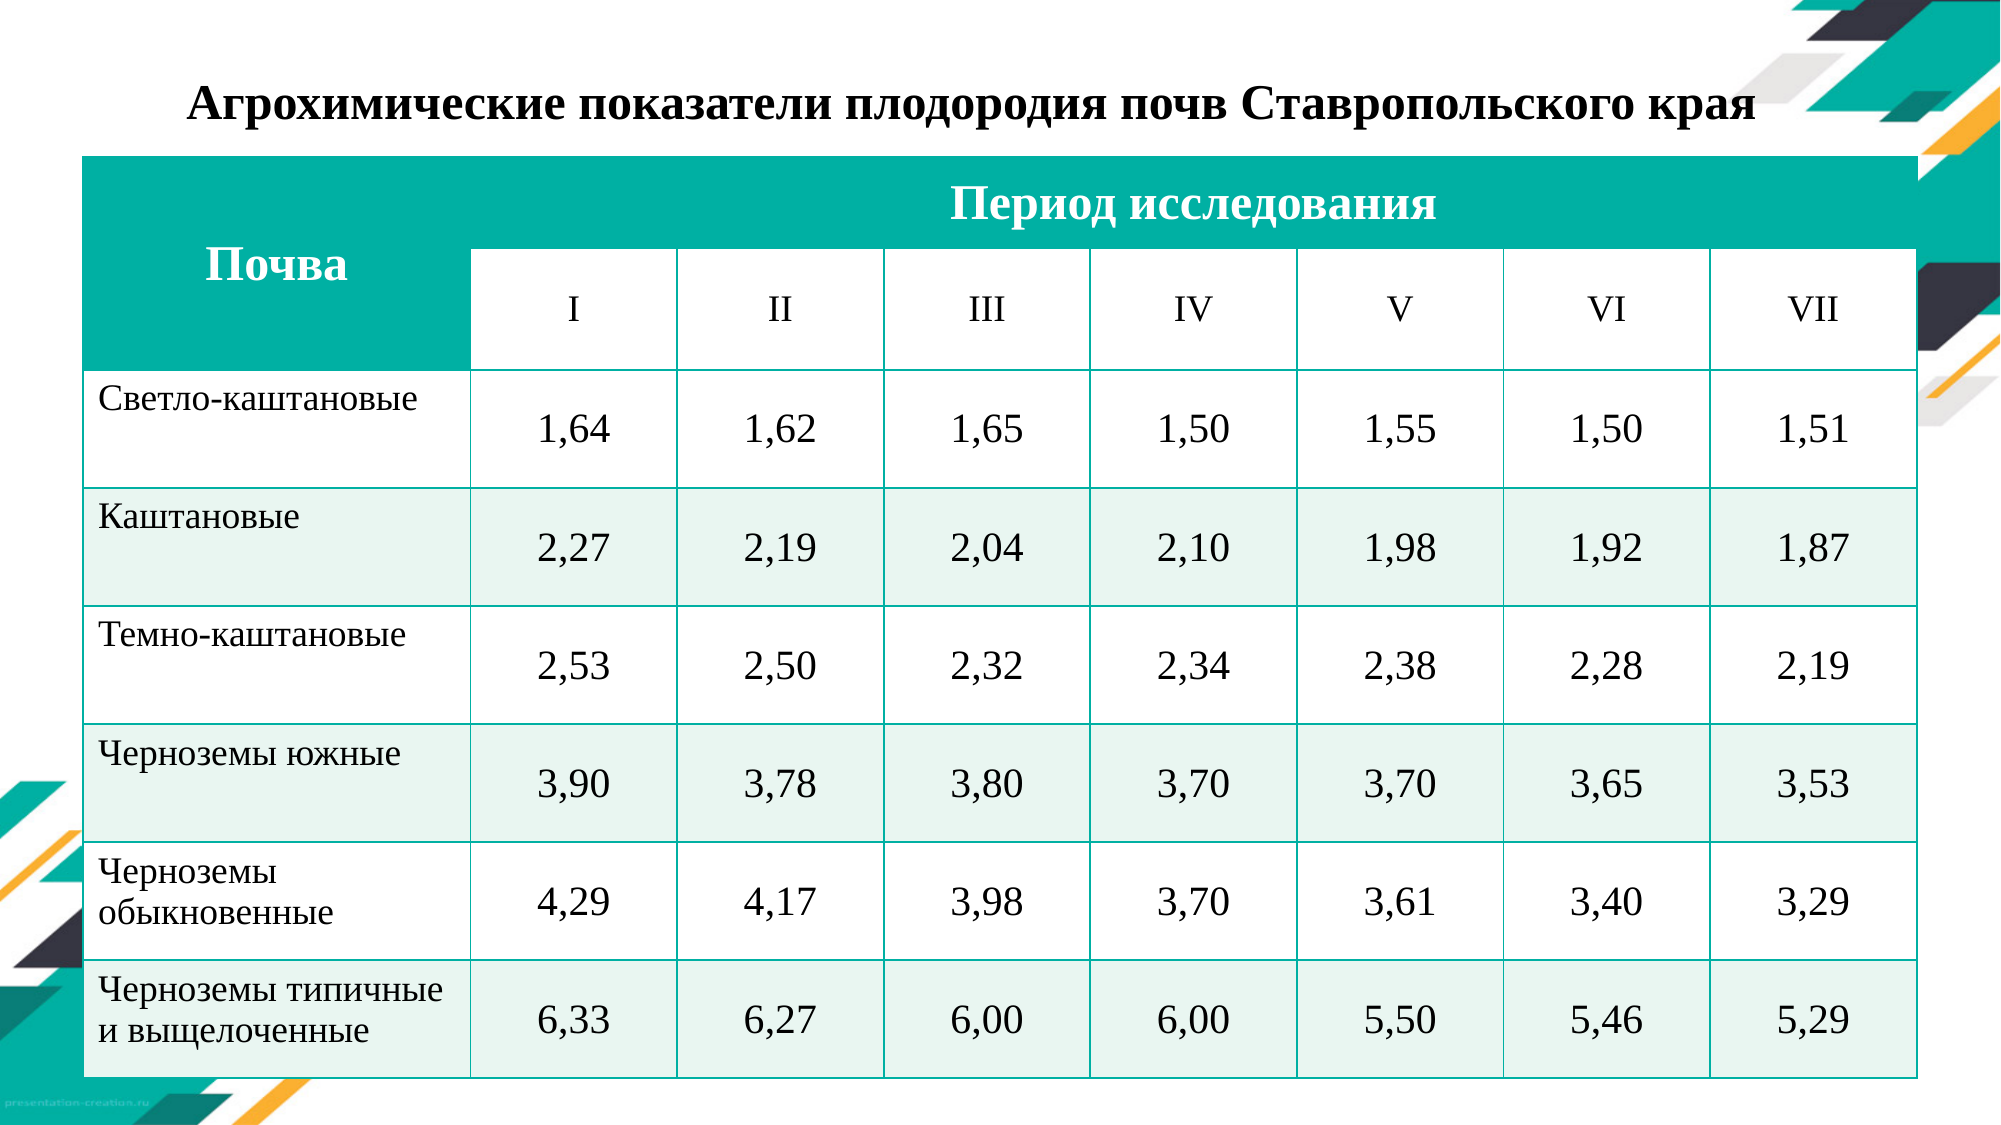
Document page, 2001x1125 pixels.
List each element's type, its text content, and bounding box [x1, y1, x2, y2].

table_cell 6,00 [885, 961, 1089, 1077]
table_cell I [471, 249, 676, 369]
table_cell 1,65 [885, 371, 1089, 487]
table_cell 2,19 [678, 489, 883, 605]
picture [0, 0, 2001, 1125]
table_header Период исследования [471, 158, 1916, 247]
table_cell 1,50 [1091, 371, 1296, 487]
table_cell 3,70 [1091, 843, 1296, 959]
table_cell 1,55 [1298, 371, 1503, 487]
table_cell VII [1711, 249, 1916, 369]
table_cell III [885, 249, 1089, 369]
table_cell 3,70 [1298, 725, 1503, 841]
table_cell Светло-каштановые [84, 371, 470, 487]
table_cell 3,40 [1504, 843, 1709, 959]
table_cell IV [1091, 249, 1296, 369]
table_cell Каштановые [84, 489, 470, 605]
table_cell 3,65 [1504, 725, 1709, 841]
table_cell VI [1504, 249, 1709, 369]
table_cell 3,98 [885, 843, 1089, 959]
table_cell 6,00 [1091, 961, 1296, 1077]
table_cell Черноземы типичные и выщелоченные [84, 961, 470, 1077]
table_cell 3,90 [471, 725, 676, 841]
table_cell 2,10 [1091, 489, 1296, 605]
table_cell 3,61 [1298, 843, 1503, 959]
table_cell 2,28 [1504, 607, 1709, 723]
table_cell 2,04 [885, 489, 1089, 605]
table_cell 2,19 [1711, 607, 1916, 723]
table_cell 1,50 [1504, 371, 1709, 487]
table_cell 2,34 [1091, 607, 1296, 723]
table_cell 4,17 [678, 843, 883, 959]
table_cell Черноземы южные [84, 725, 470, 841]
table_cell 3,53 [1711, 725, 1916, 841]
table_cell 1,62 [678, 371, 883, 487]
table_cell 3,70 [1091, 725, 1296, 841]
table_cell 3,78 [678, 725, 883, 841]
table_cell 5,50 [1298, 961, 1503, 1077]
table_cell 5,46 [1504, 961, 1709, 1077]
table_cell 2,38 [1298, 607, 1503, 723]
table_cell 6,27 [678, 961, 883, 1077]
table_cell Темно-каштановые [84, 607, 470, 723]
table_cell 2,32 [885, 607, 1089, 723]
table_cell 1,64 [471, 371, 676, 487]
table_cell 1,98 [1298, 489, 1503, 605]
table_cell 6,33 [471, 961, 676, 1077]
table_cell 5,29 [1711, 961, 1916, 1077]
table_cell 2,27 [471, 489, 676, 605]
table_cell 2,53 [471, 607, 676, 723]
table_cell 1,92 [1504, 489, 1709, 605]
table_header Почва [84, 158, 470, 369]
table_cell Черноземы обыкновенные [84, 843, 470, 959]
table_cell 3,80 [885, 725, 1089, 841]
table_cell 1,51 [1711, 371, 1916, 487]
table_cell V [1298, 249, 1503, 369]
table_cell II [678, 249, 883, 369]
table_cell 1,87 [1711, 489, 1916, 605]
table_cell 2,50 [678, 607, 883, 723]
text_box Агрохимические показатели плодородия почв Ставропольского края [67, 62, 1875, 138]
table_cell 4,29 [471, 843, 676, 959]
table_cell 3,29 [1711, 843, 1916, 959]
